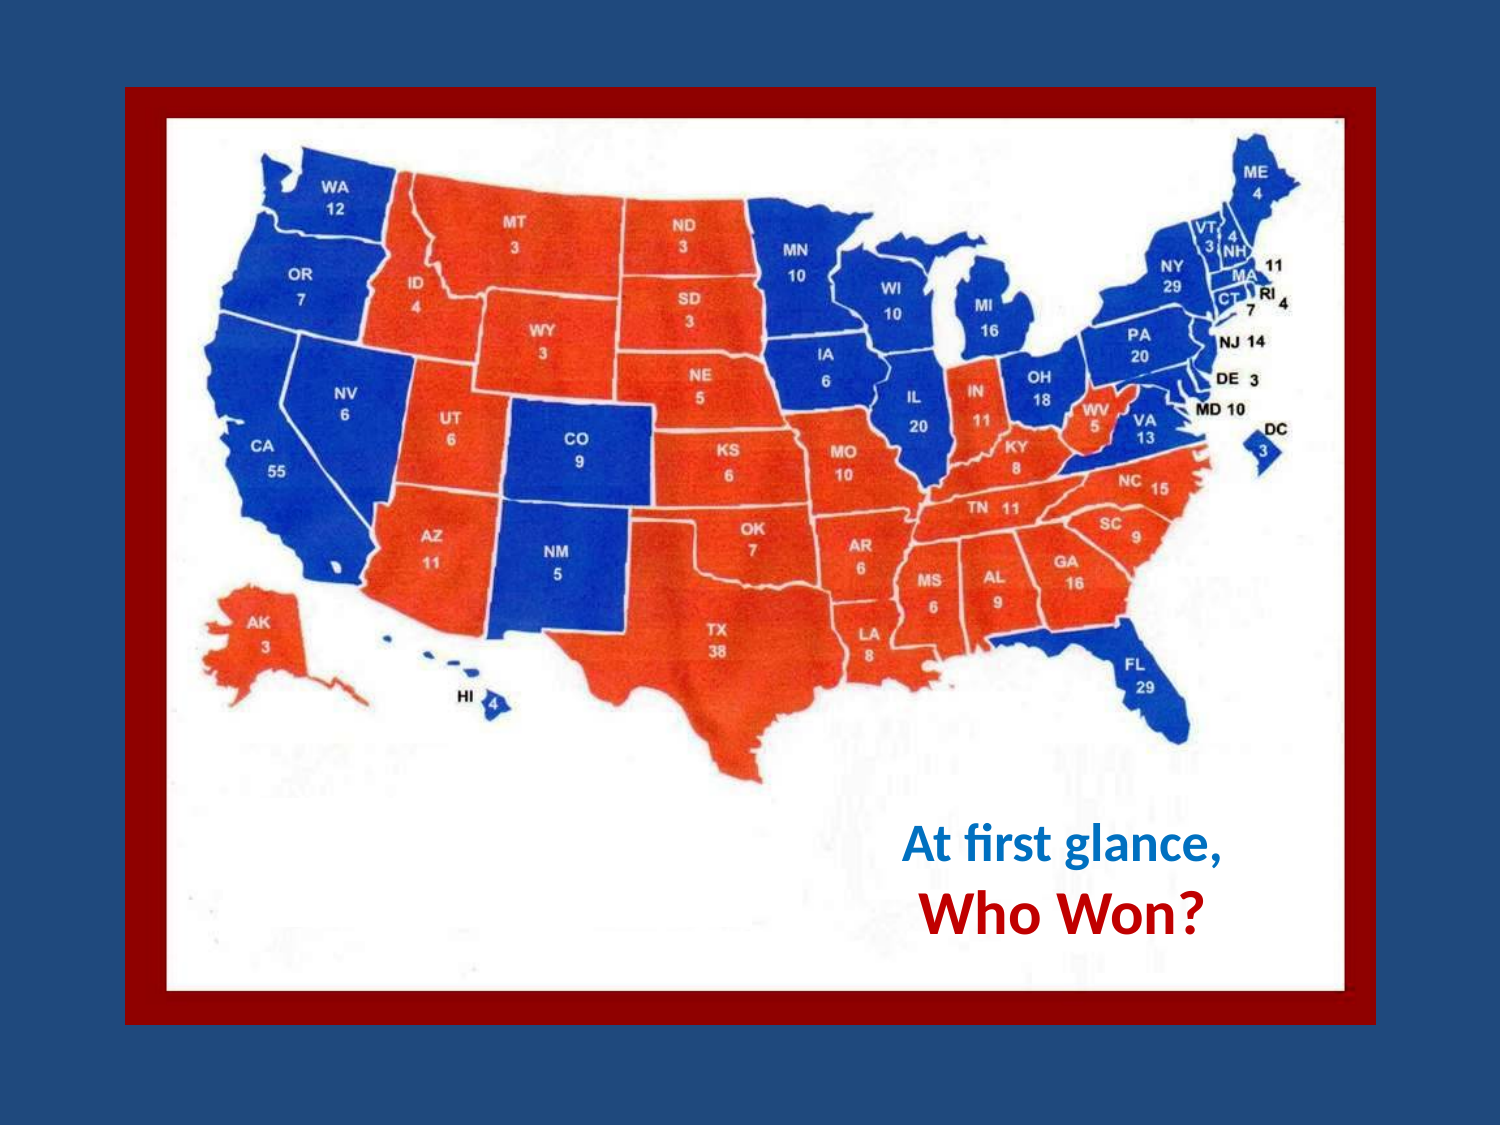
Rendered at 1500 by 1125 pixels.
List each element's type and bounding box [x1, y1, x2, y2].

picture [124, 87, 1377, 1026]
